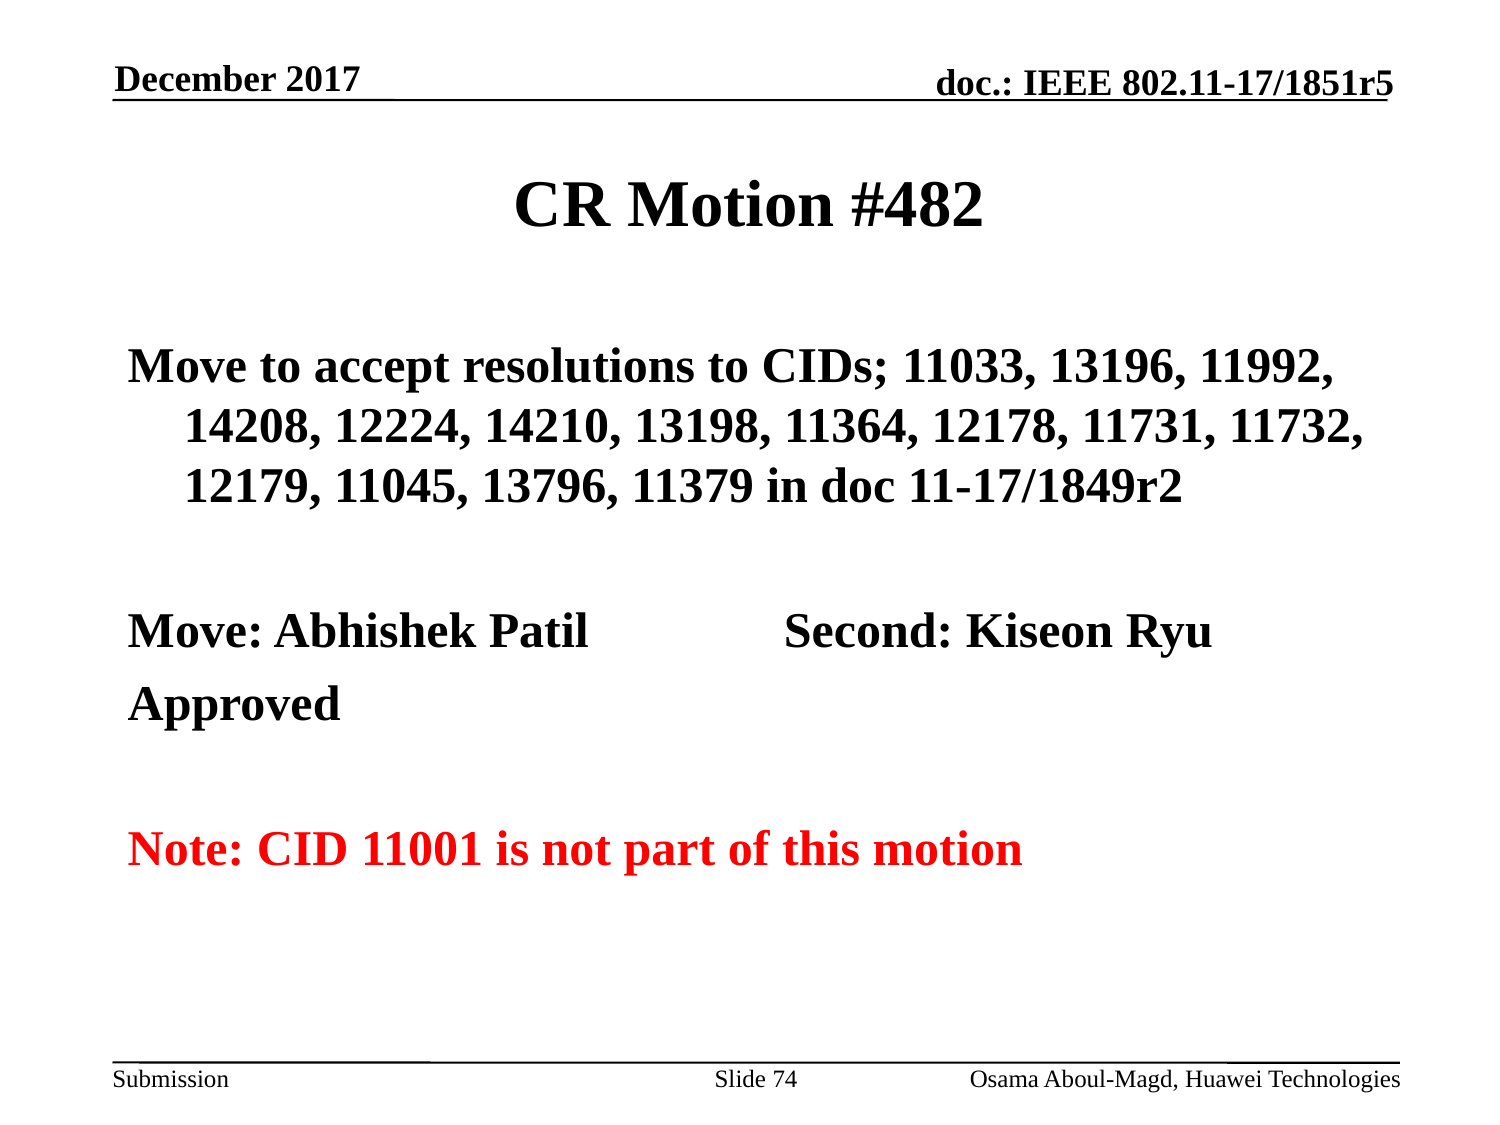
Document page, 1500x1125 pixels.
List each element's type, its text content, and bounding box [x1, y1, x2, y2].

title CR Motion #482 [112, 112, 1388, 288]
list Move to accept resolutions to CIDs; 11033, 13196, 11992, 14208, 12224, 14210, 13198, 11364, 12178, 11731, 11732, 12179, 11045, 13796, 11379 in doc 11-17/1849r2 Move: Abhishek Patil Second: Kiseon Ryu Approved Note: CID 11001 is not part of this motion [112, 324, 1388, 1000]
footer Osama Aboul-Magd, Huawei Technologies [878, 1061, 1402, 1093]
slide_number Slide 74 [712, 1061, 800, 1123]
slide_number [114, 54, 423, 100]
